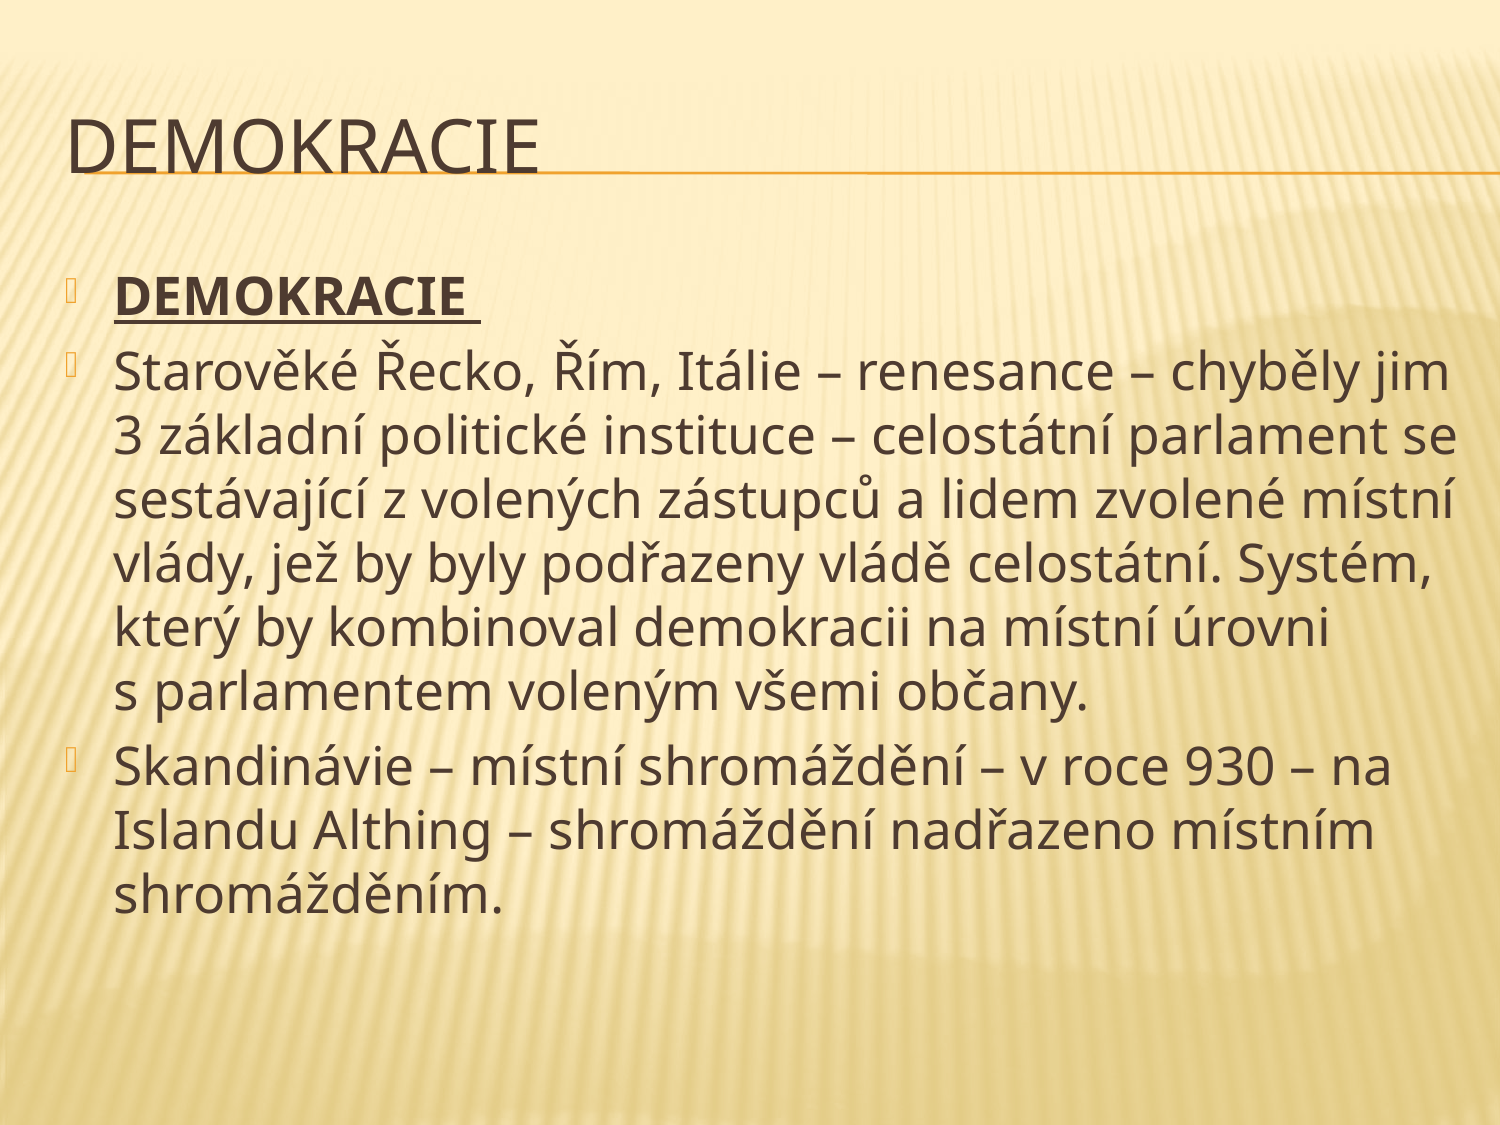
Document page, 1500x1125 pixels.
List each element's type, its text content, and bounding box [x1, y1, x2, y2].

list DEMOKRACIE Starověké Řecko, Řím, Itálie – renesance – chyběly jim 3 základní politické instituce – celostátní parlament se sestávající z volených zástupců a lidem zvolené místní vlády, jež by byly podřazeny vládě celostátní. Systém, který by kombinoval demokracii na místní úrovni s parlamentem voleným všemi občany. Skandinávie – místní shromáždění – v roce 930 – na Islandu Althing – shromáždění nadřazeno místním shromážděním. [50, 254, 1475, 998]
title Demokracie [50, 75, 1475, 213]
